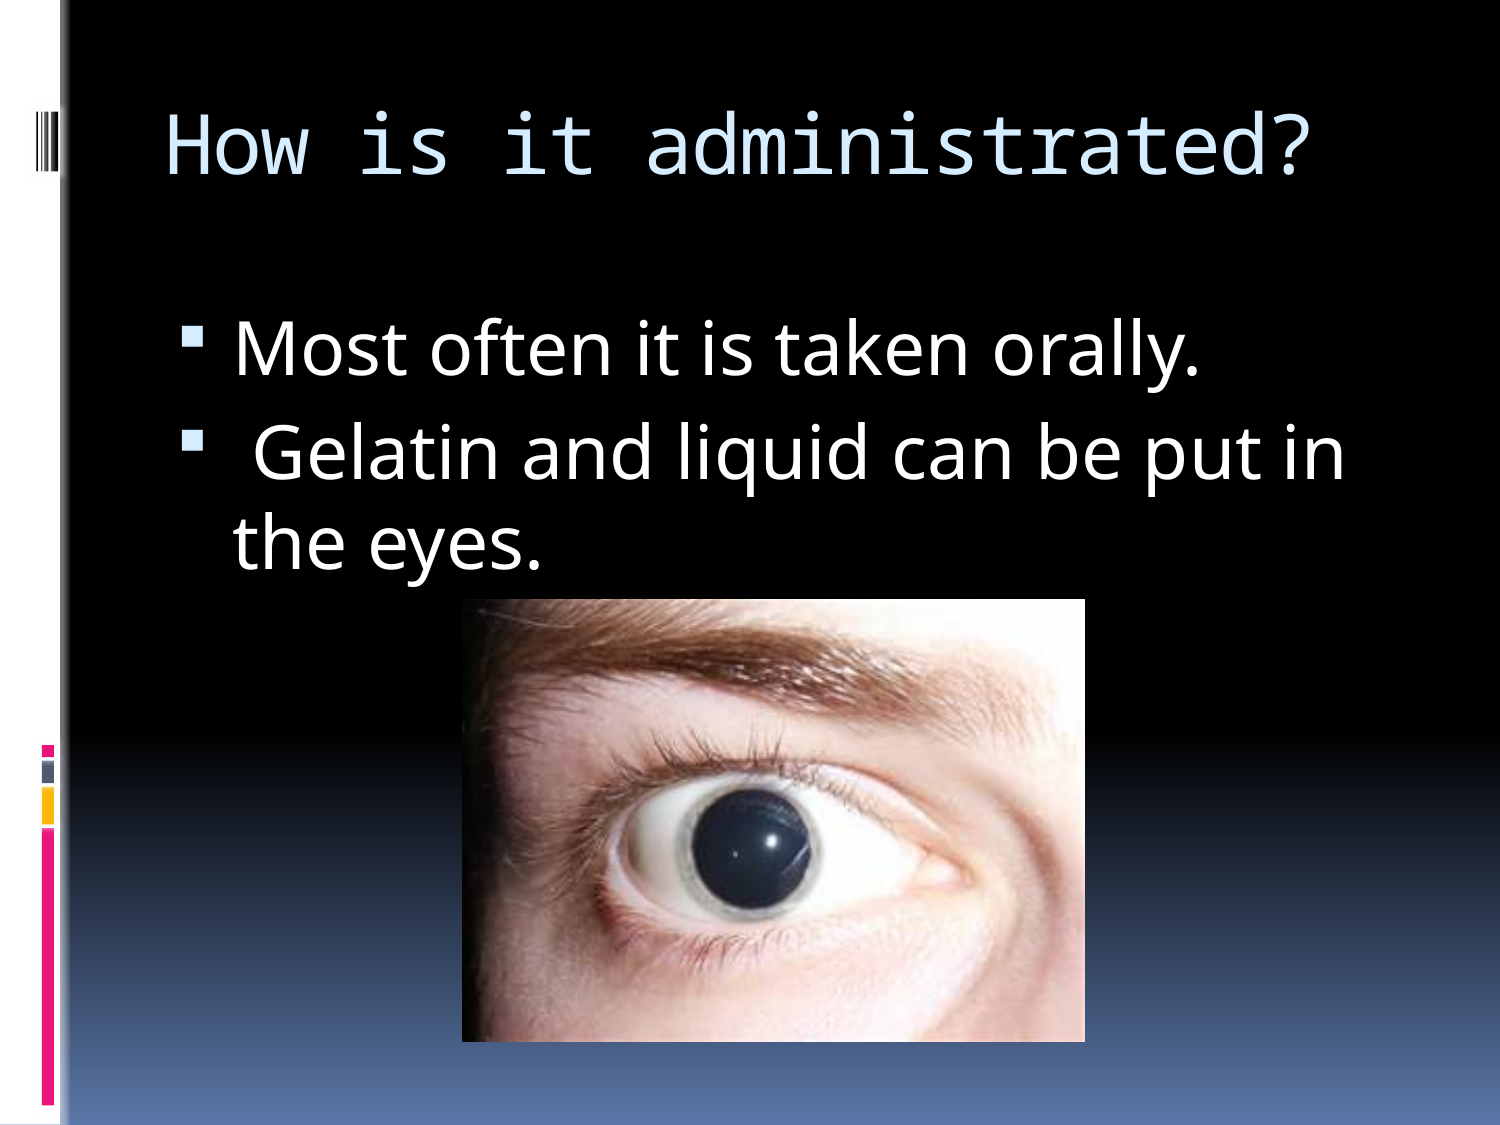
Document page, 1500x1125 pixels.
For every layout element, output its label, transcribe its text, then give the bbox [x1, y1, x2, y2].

picture [461, 599, 1085, 1042]
list Most often it is taken orally. Gelatin and liquid can be put in the eyes. [150, 292, 1425, 1043]
title How is it administrated? [150, 83, 1425, 234]
